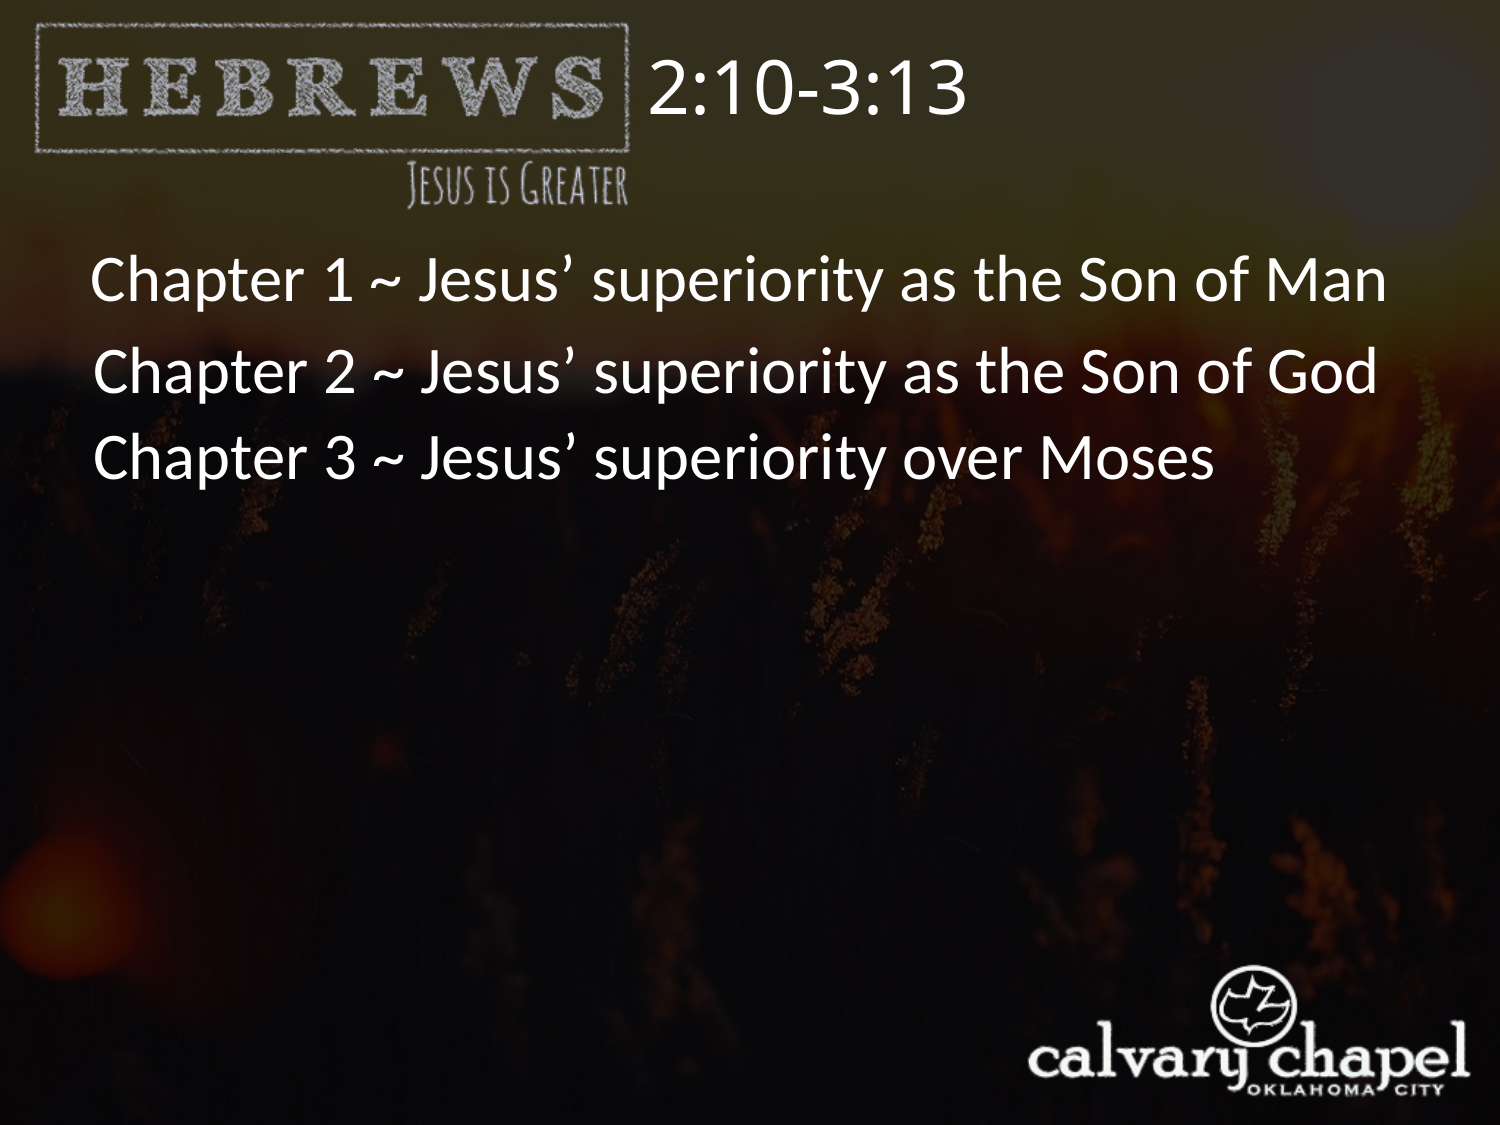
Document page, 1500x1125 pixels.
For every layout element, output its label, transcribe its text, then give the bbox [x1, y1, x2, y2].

picture [0, 0, 1500, 1125]
text_box 2:10-3:13 [632, 32, 1130, 138]
text_box Chapter 2 ~ Jesus’ superiority as the Son of God [78, 319, 1429, 405]
text_box Chapter 1 ~ Jesus’ superiority as the Son of Man [76, 227, 1427, 322]
text_box Chapter 3 ~ Jesus’ superiority over Moses [78, 405, 1429, 501]
